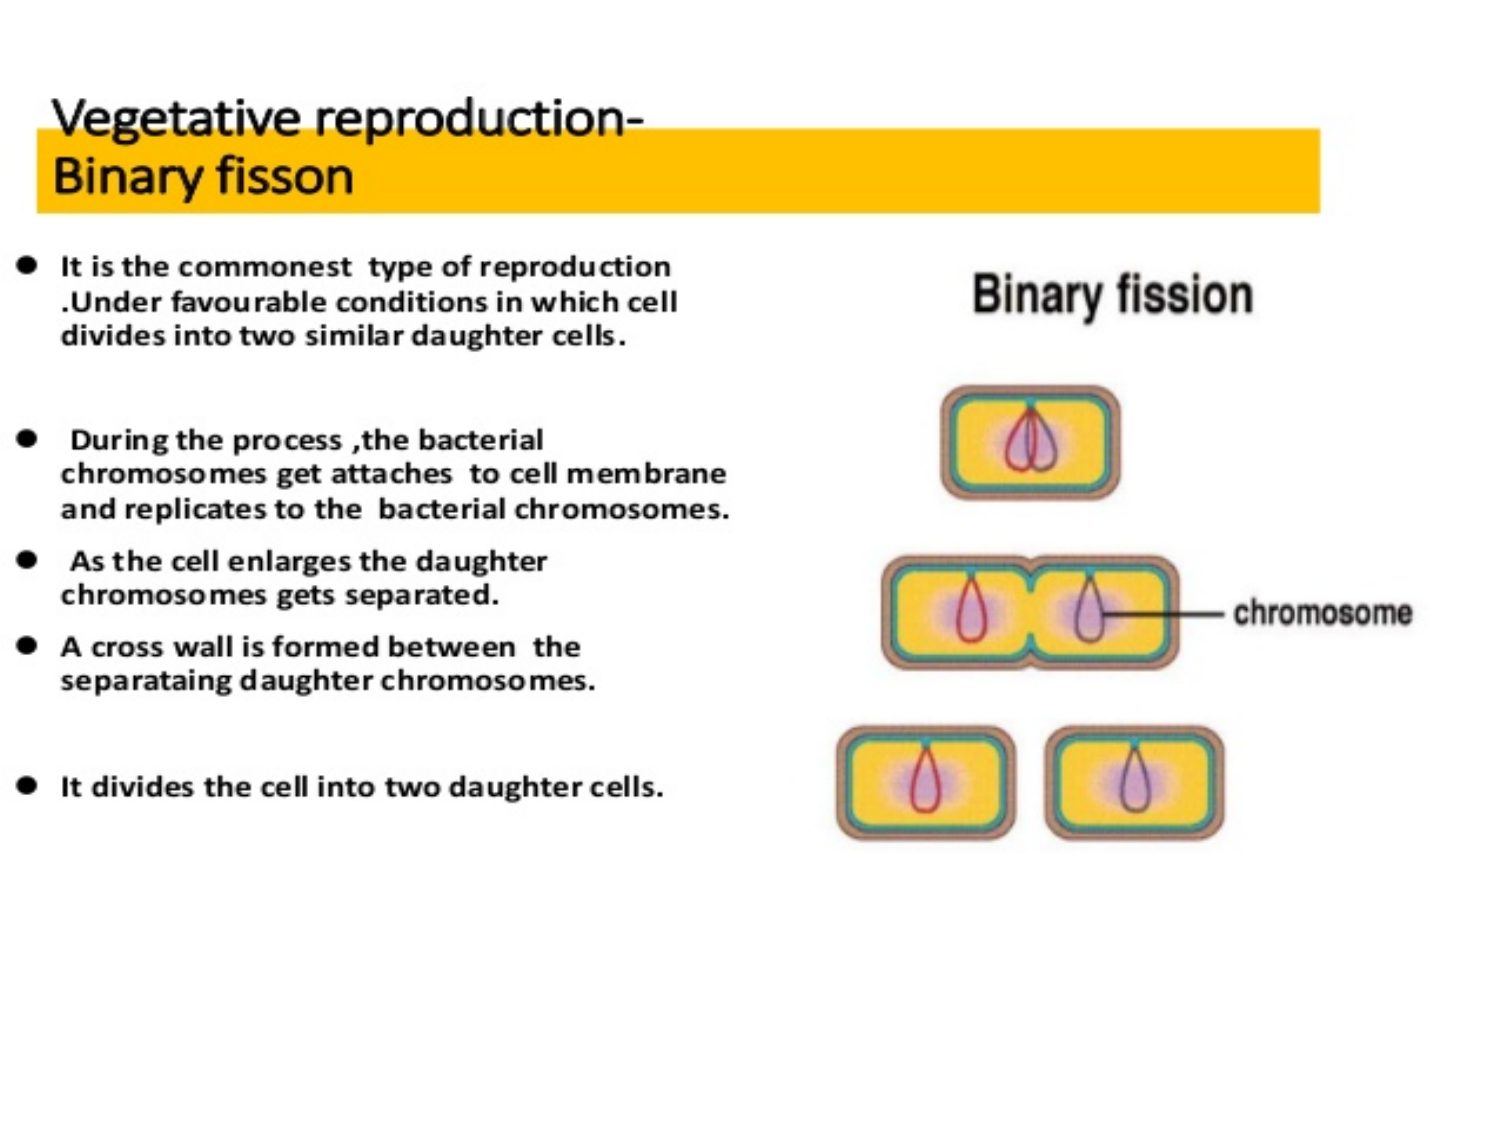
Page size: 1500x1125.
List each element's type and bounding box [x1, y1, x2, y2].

picture [0, 49, 1500, 1051]
